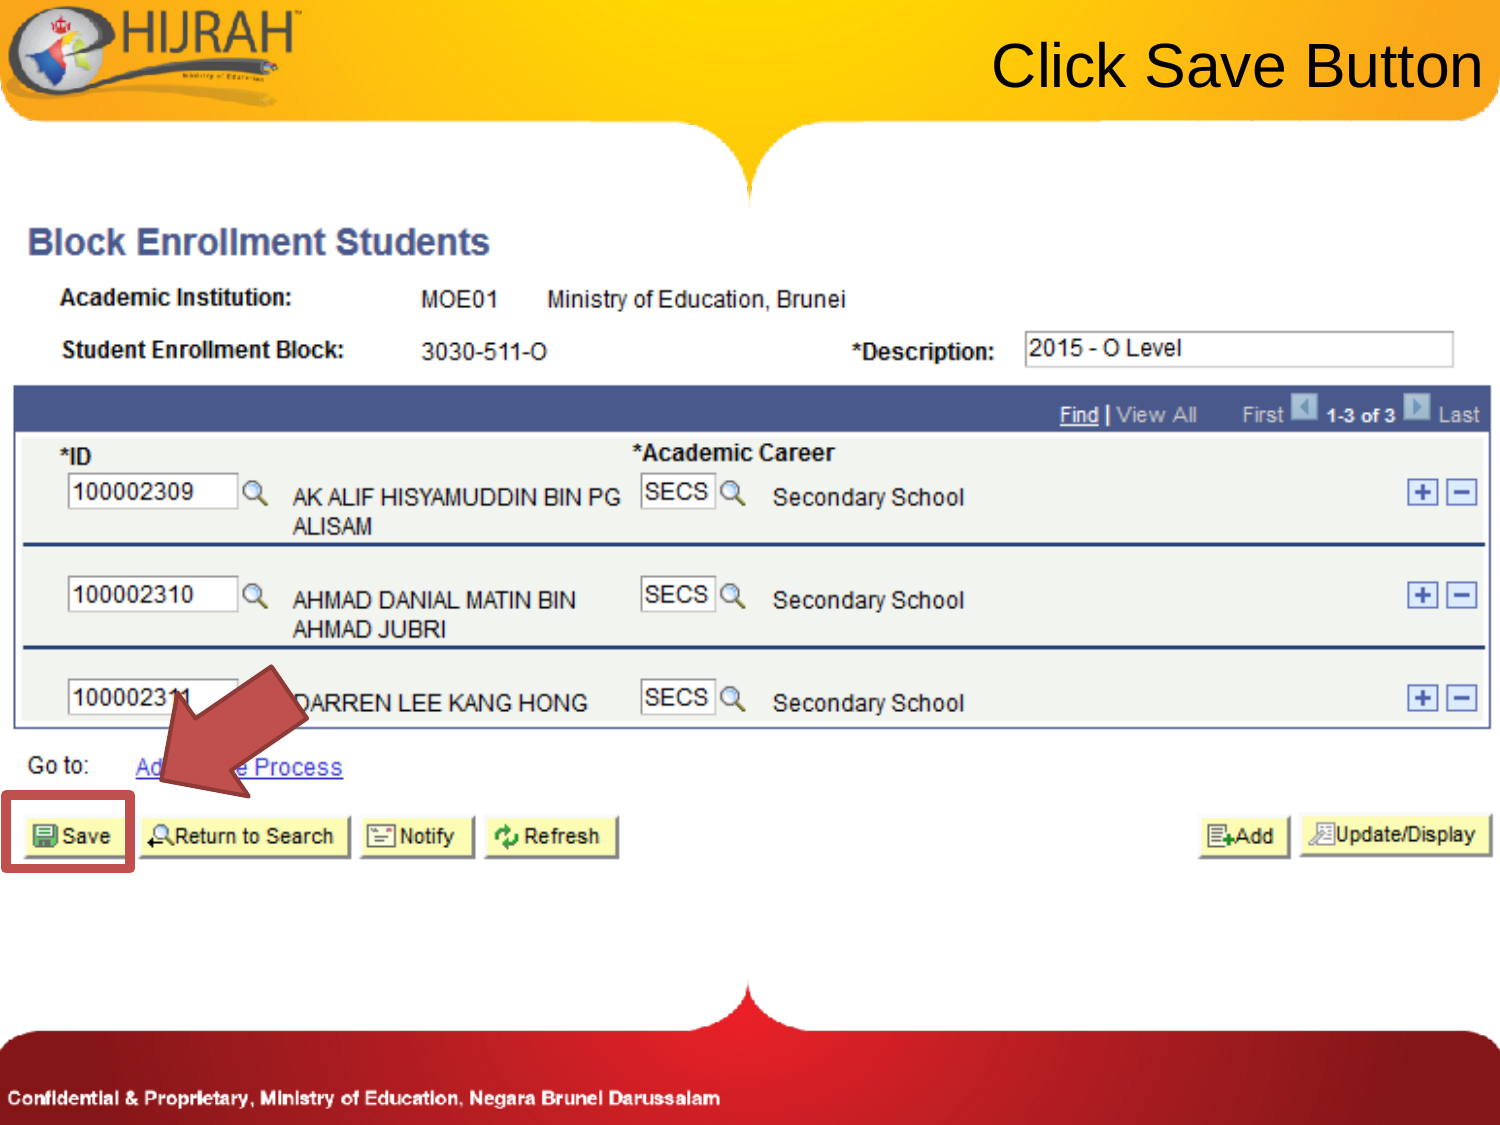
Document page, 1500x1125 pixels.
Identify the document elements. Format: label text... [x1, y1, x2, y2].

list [0, 211, 1500, 913]
picture [0, 0, 1500, 211]
picture [0, 913, 1500, 1125]
title Click Save Button [324, 0, 1500, 126]
